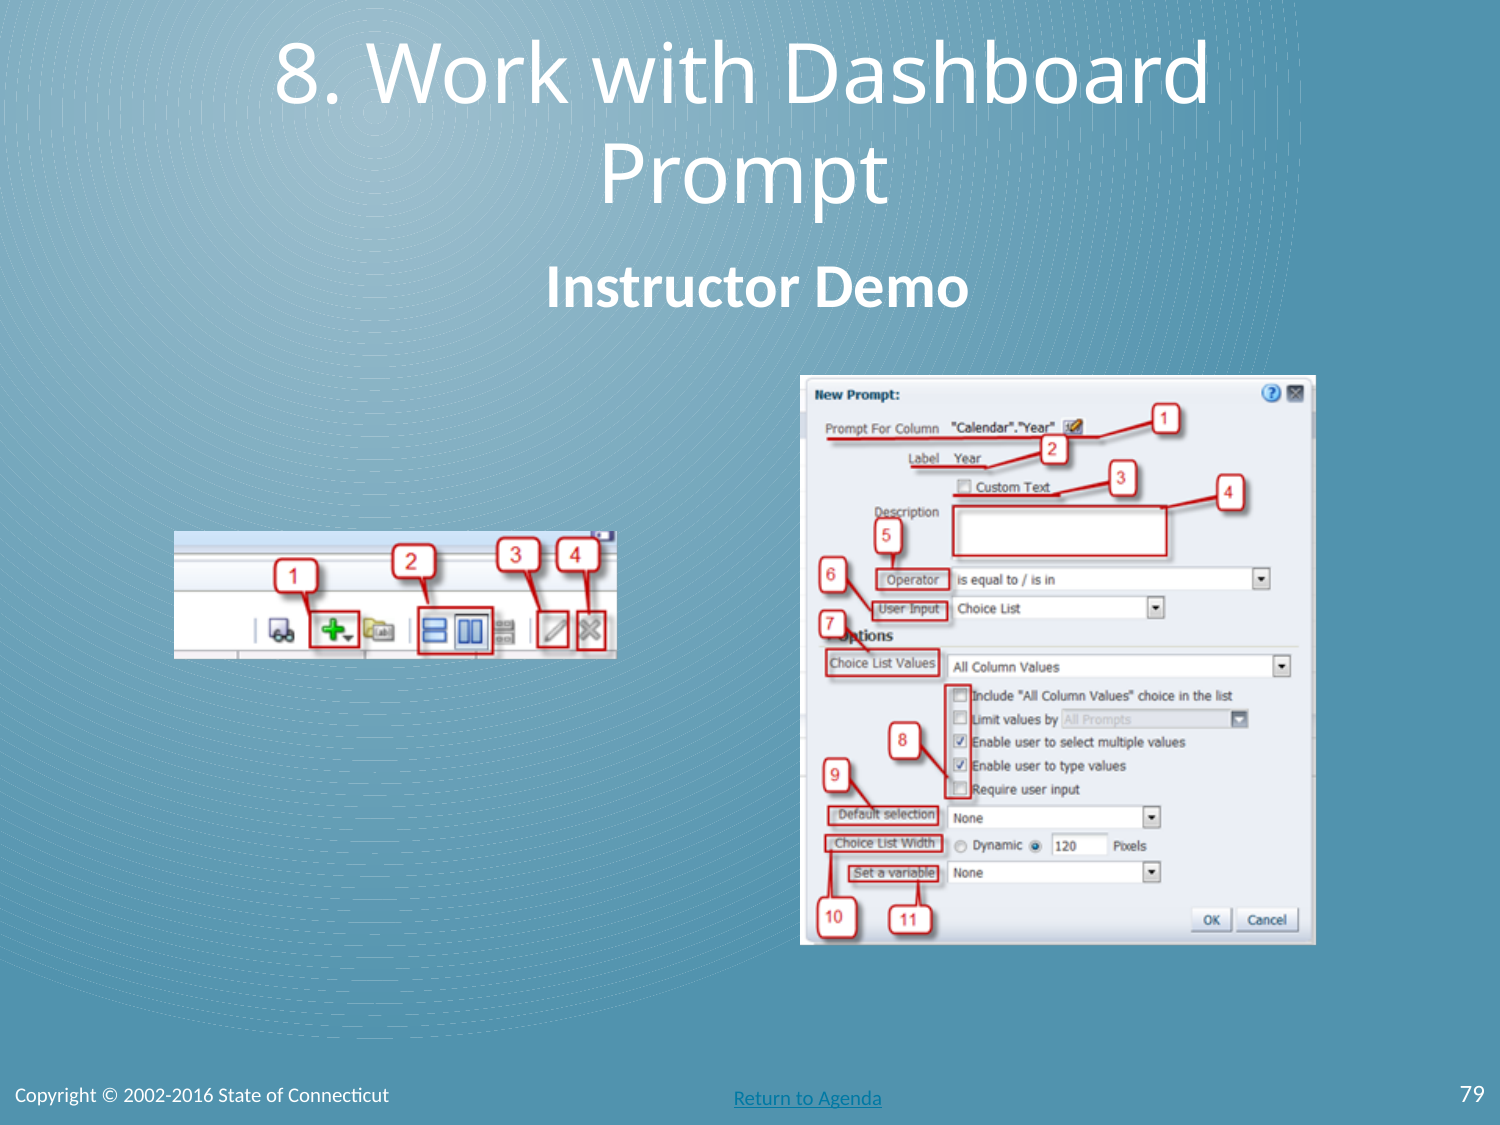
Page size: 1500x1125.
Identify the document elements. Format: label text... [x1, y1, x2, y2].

text_box 8. Work with Dashboard Prompt [112, 12, 1375, 228]
picture [174, 530, 619, 662]
subtitle Instructor Demo [37, 237, 1450, 1088]
footer Copyright © 2002-2016 State of Connecticut [0, 1073, 512, 1113]
picture [799, 375, 1318, 947]
slide_number 79 [1342, 1070, 1500, 1111]
